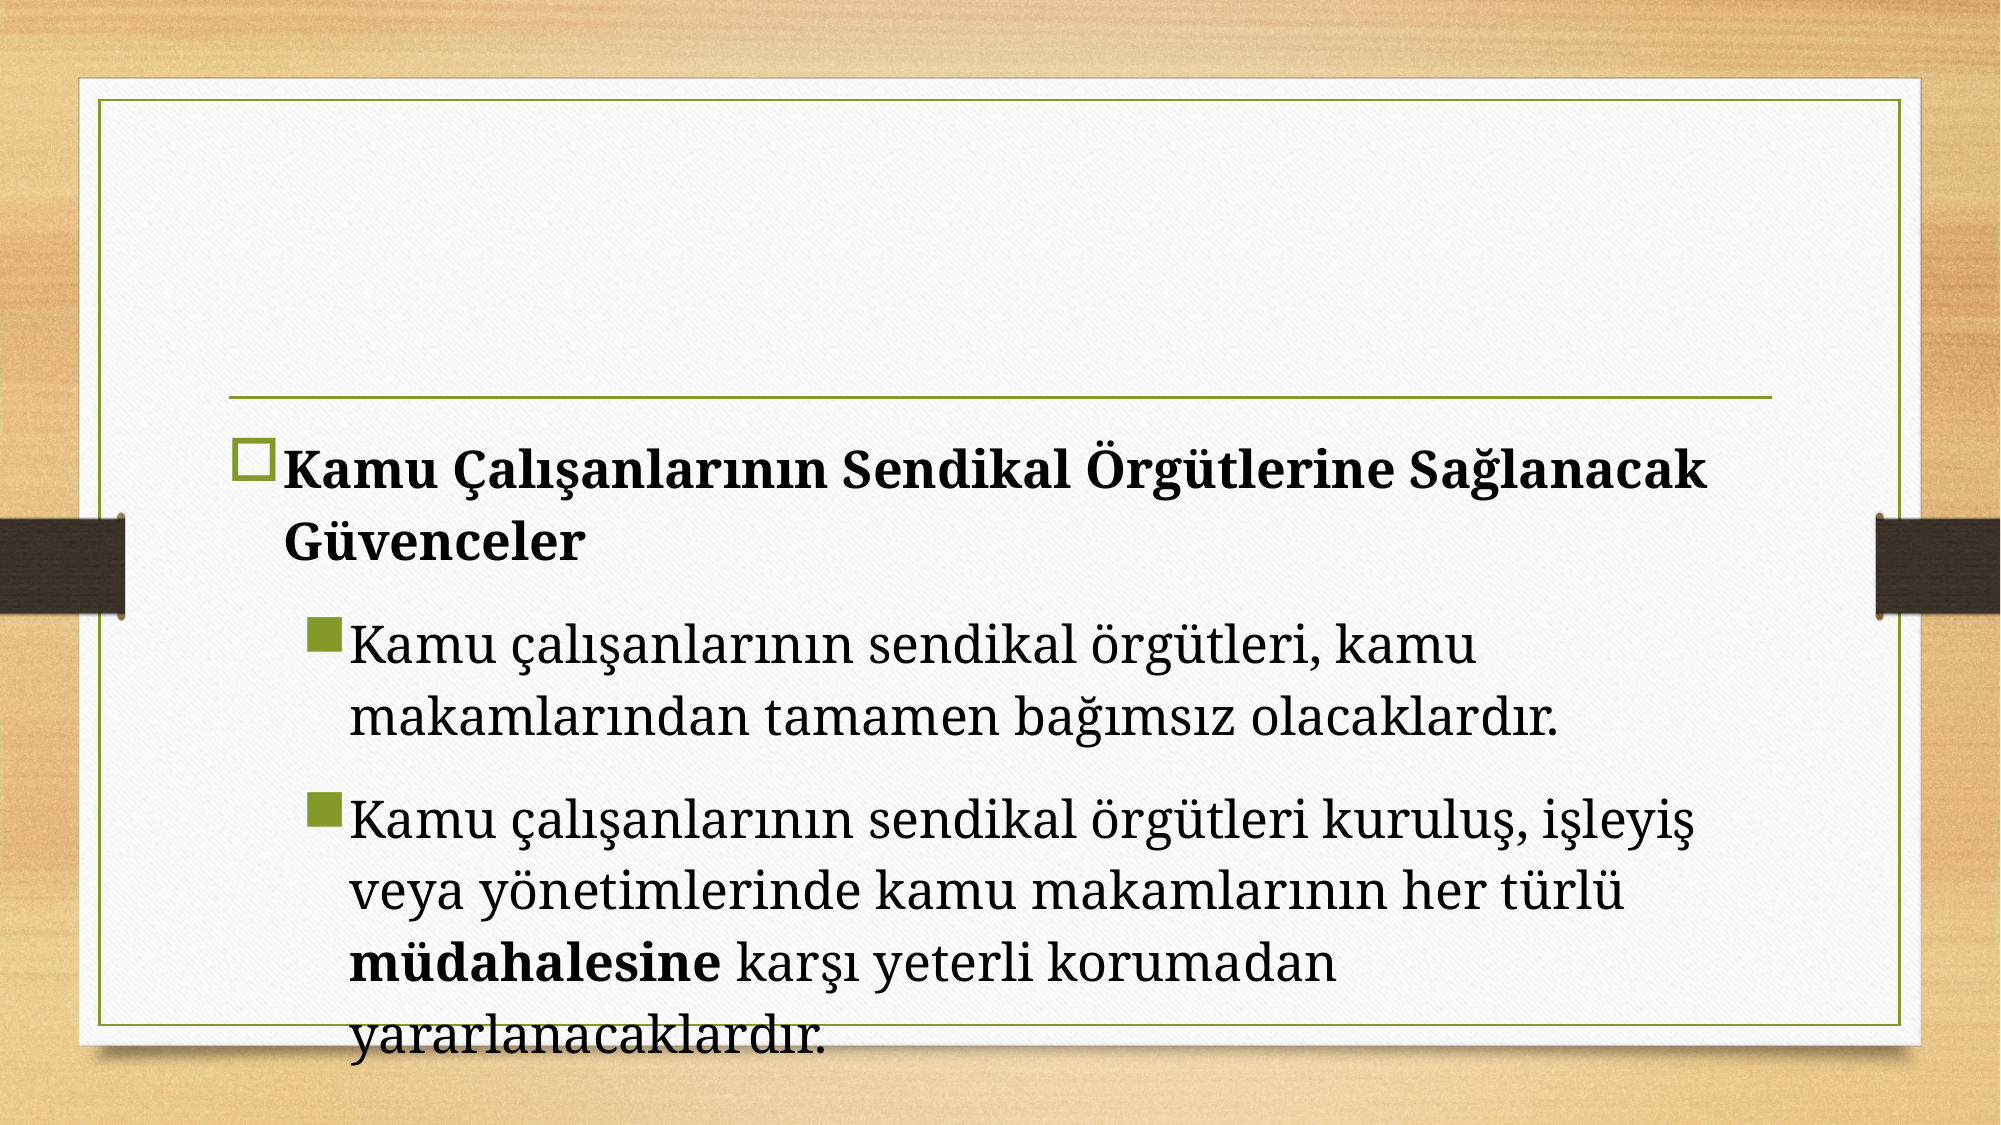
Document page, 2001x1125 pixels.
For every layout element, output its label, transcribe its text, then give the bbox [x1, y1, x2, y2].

list Kamu Çalışanlarının Sendikal Örgütlerine Sağlanacak Güvenceler Kamu çalışanlarının sendikal örgütleri, kamu makamlarından tamamen bağımsız olacaklardır. Kamu çalışanlarının sendikal örgütleri kuruluş, işleyiş veya yönetimlerinde kamu makamlarının her türlü müdahalesine karşı yeterli korumadan yararlanacaklardır. [212, 419, 1788, 964]
picture [0, 0, 2001, 1125]
